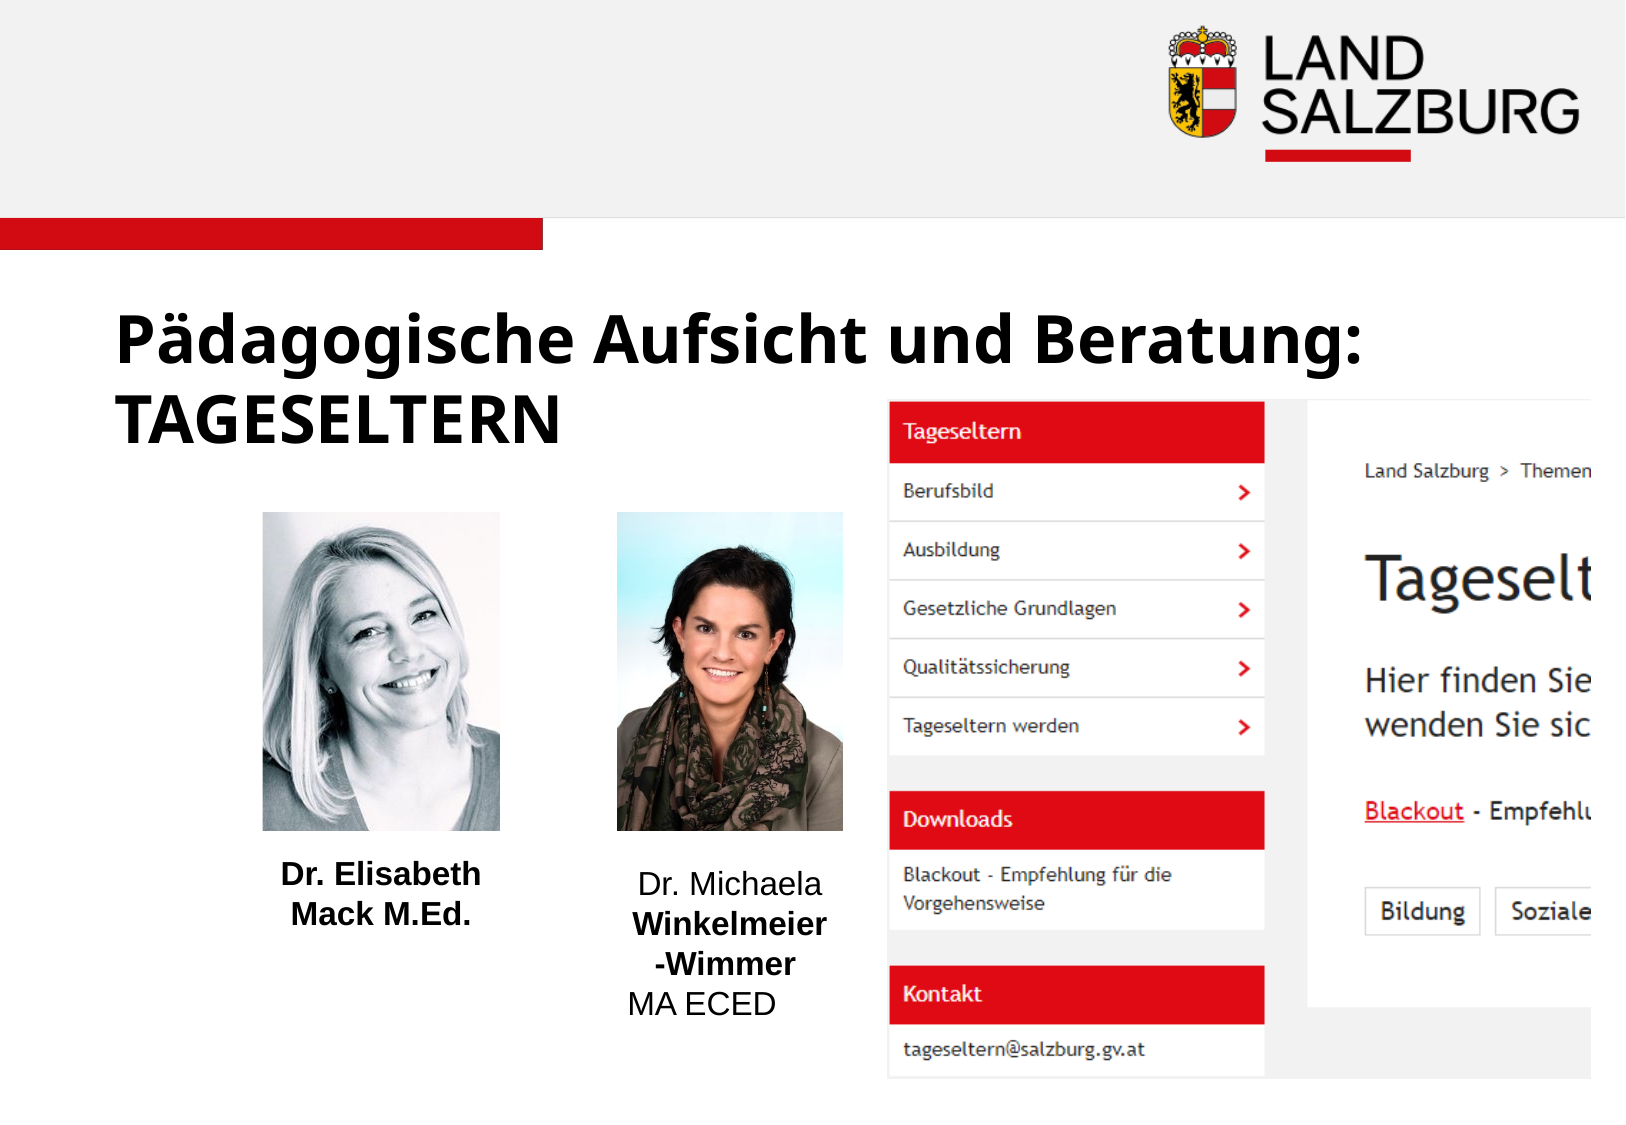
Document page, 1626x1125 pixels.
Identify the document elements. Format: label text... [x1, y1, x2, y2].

picture [887, 399, 1591, 1079]
list Dr. Elisabeth Mack M.Ed. [224, 764, 539, 1024]
list Pädagogische Aufsicht und Beratung: TAGESELTERN [99, 289, 1450, 450]
text_box Dr. Michaela Winkelmeier-Wimmer MA ECED [612, 828, 848, 1030]
picture [262, 512, 501, 831]
picture [617, 512, 843, 831]
